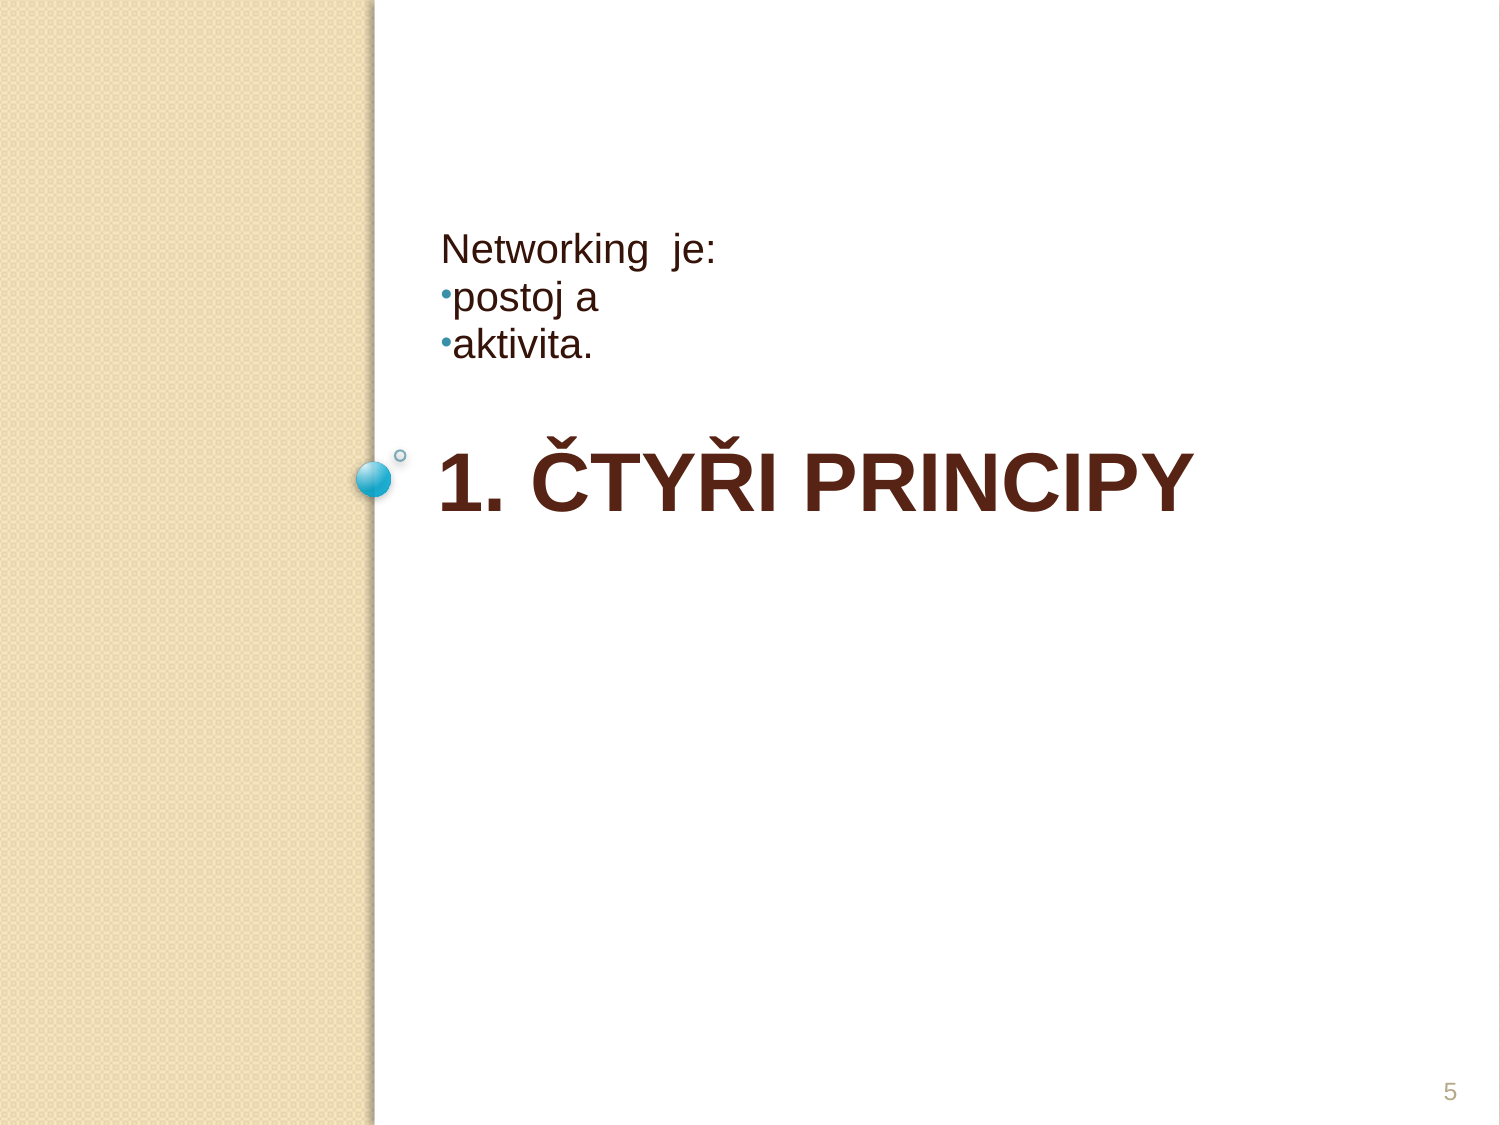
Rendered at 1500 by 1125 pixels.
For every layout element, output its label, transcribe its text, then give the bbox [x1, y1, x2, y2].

slide_number 5 [1413, 1034, 1488, 1113]
list Networking je: postoj a aktivita. [422, 174, 1473, 423]
title 1. Čtyři principy [422, 426, 1473, 802]
